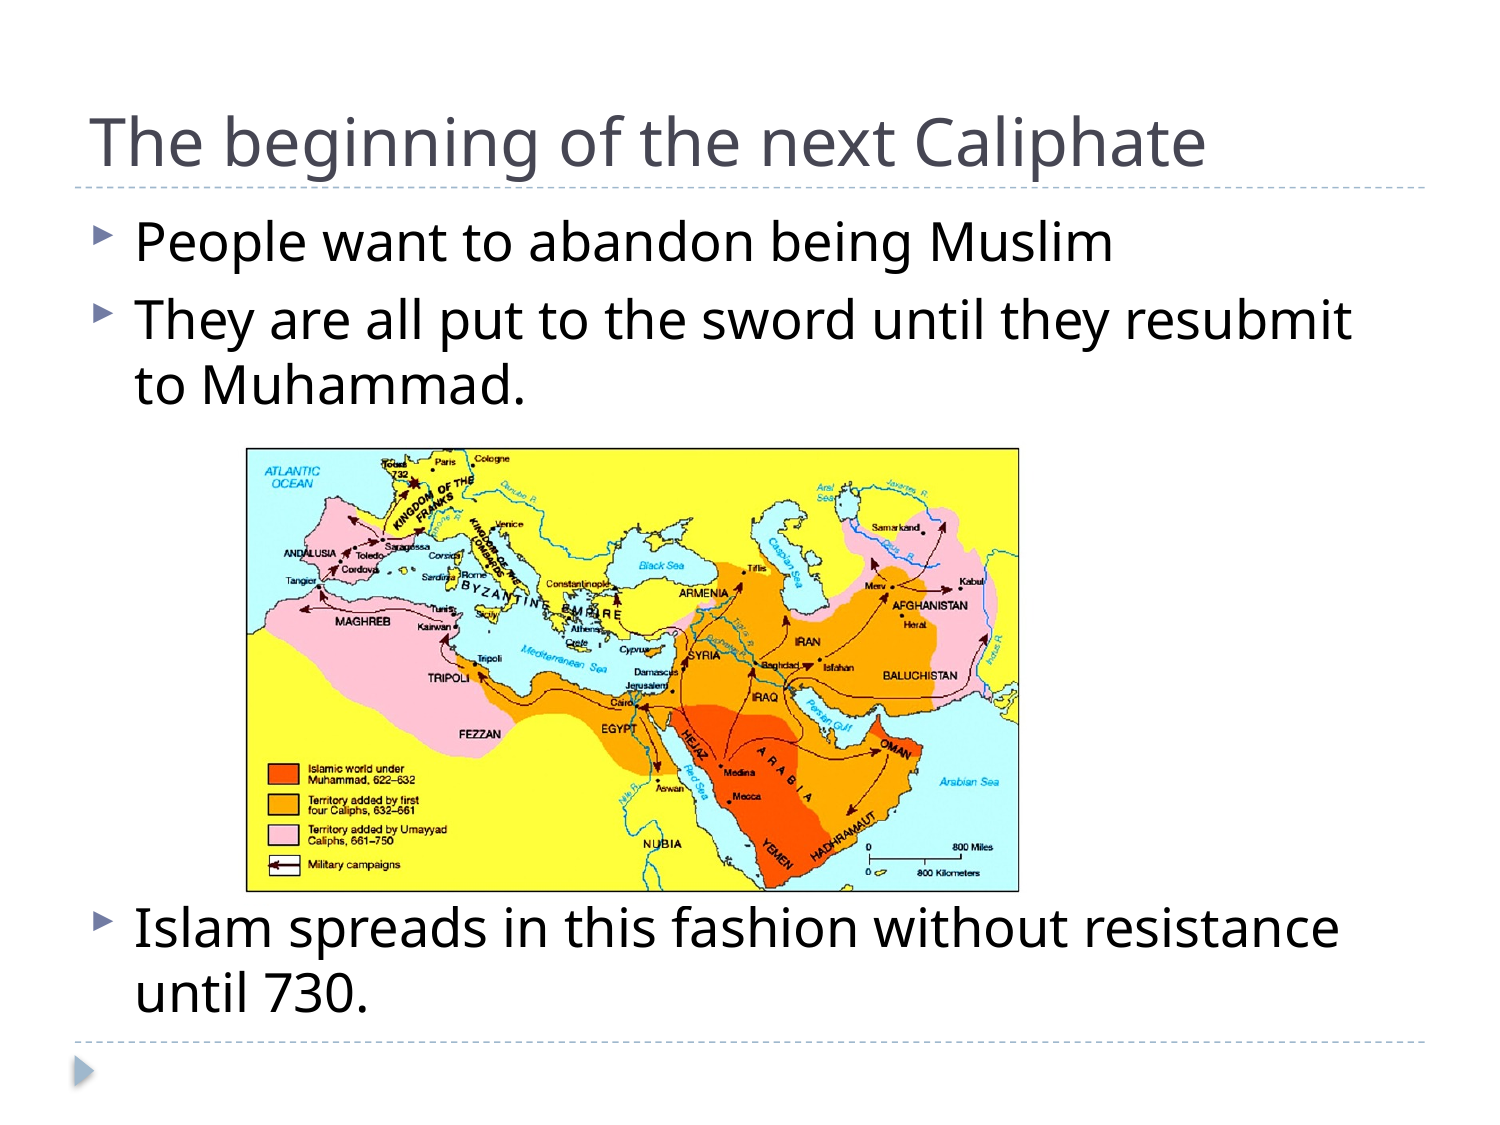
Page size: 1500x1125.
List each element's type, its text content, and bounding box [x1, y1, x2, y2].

picture [229, 431, 1046, 906]
list People want to abandon being Muslim They are all put to the sword until they resubmit to Muhammad. Islam spreads in this fashion without resistance until 730. [75, 200, 1425, 1071]
title The beginning of the next Caliphate [75, 24, 1425, 188]
